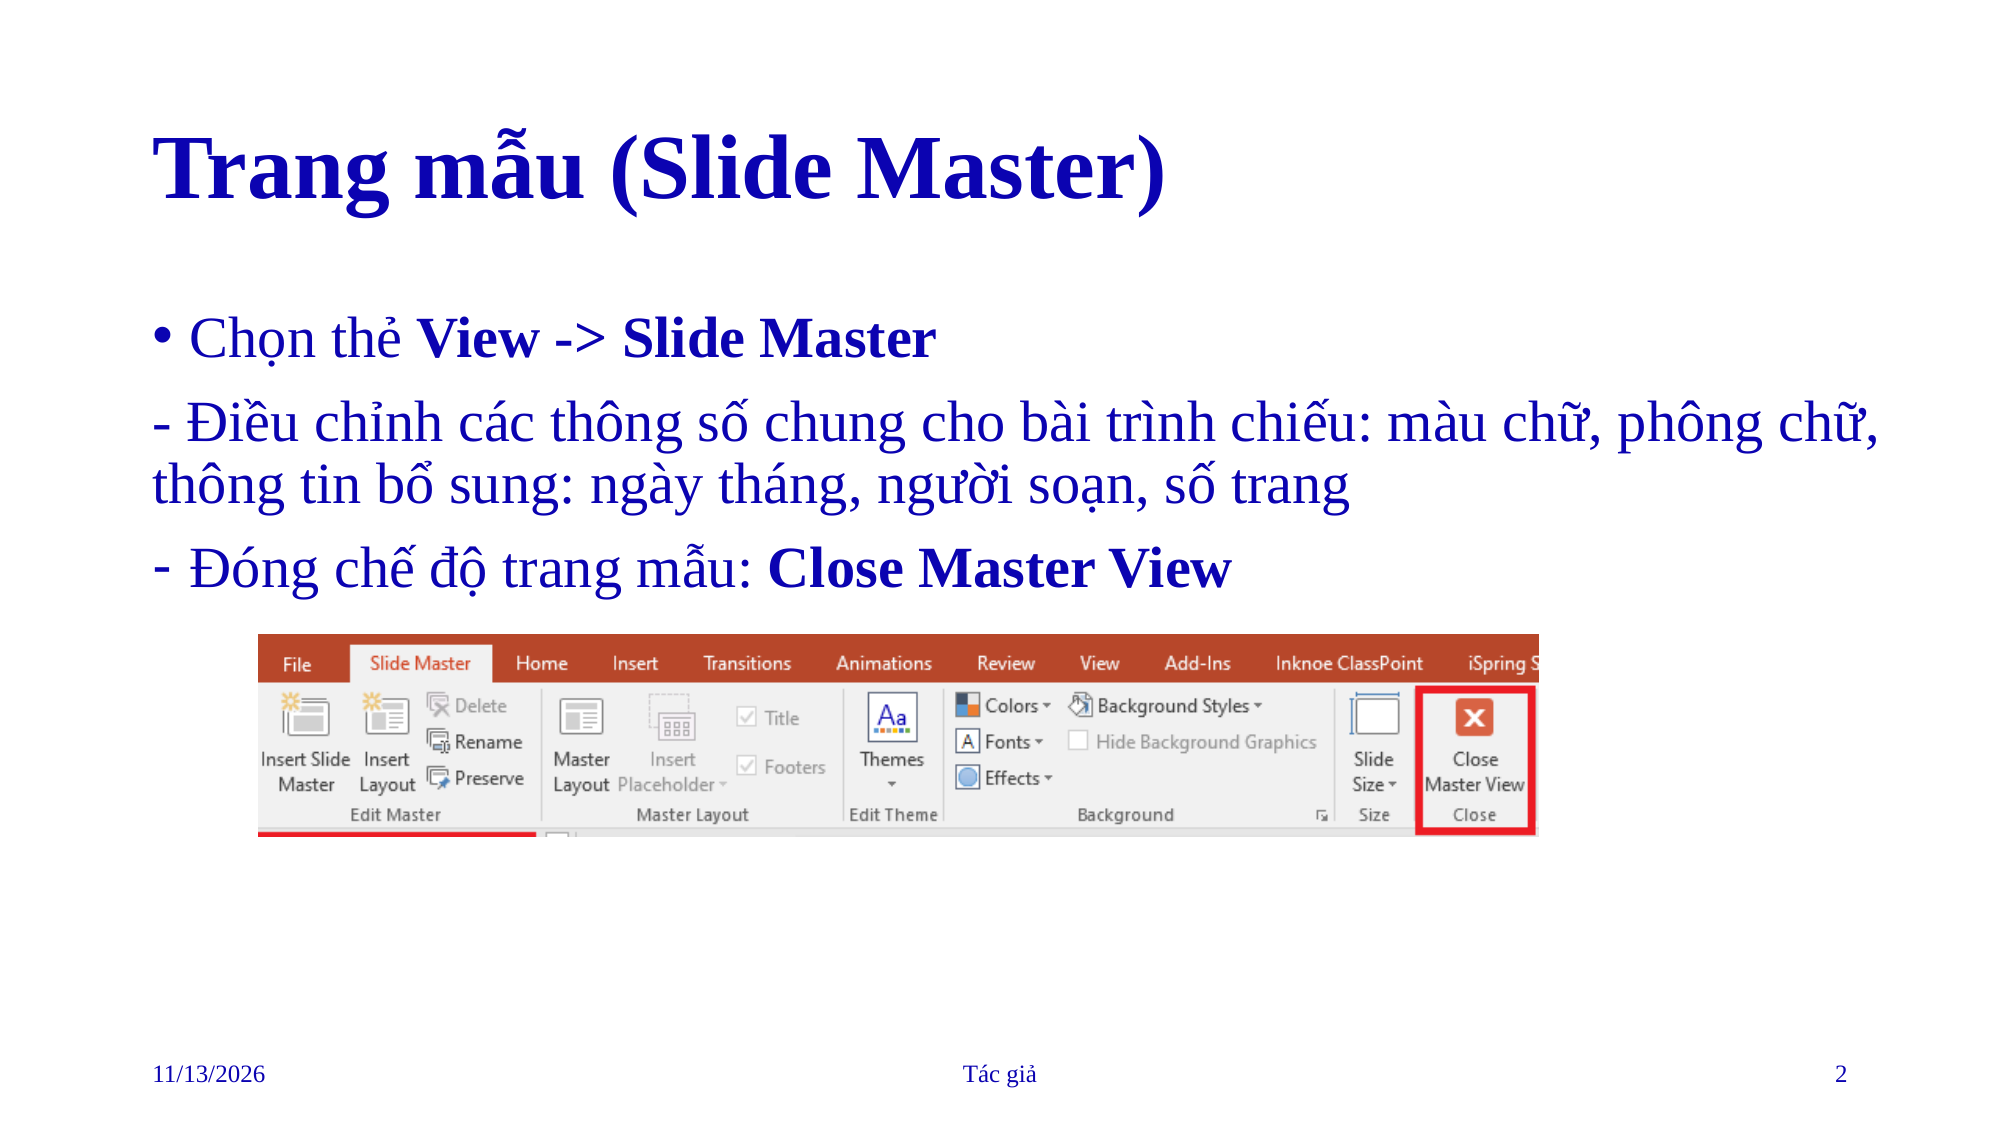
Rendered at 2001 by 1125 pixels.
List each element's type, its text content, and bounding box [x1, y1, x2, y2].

slide_number 2 [1412, 1042, 1863, 1103]
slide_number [137, 1042, 588, 1103]
title Trang mẫu (Slide Master) [137, 59, 1863, 278]
picture [258, 634, 1539, 837]
list Chọn thẻ View -> Slide Master - Điều chỉnh các thông số chung cho bài trình chiếu: màu chữ, phông chữ, thông tin bổ sung: ngày tháng, người soạn, số trang Đóng chế độ trang mẫu: Close Master View [137, 299, 1927, 1014]
footer Tác giả [662, 1042, 1338, 1103]
